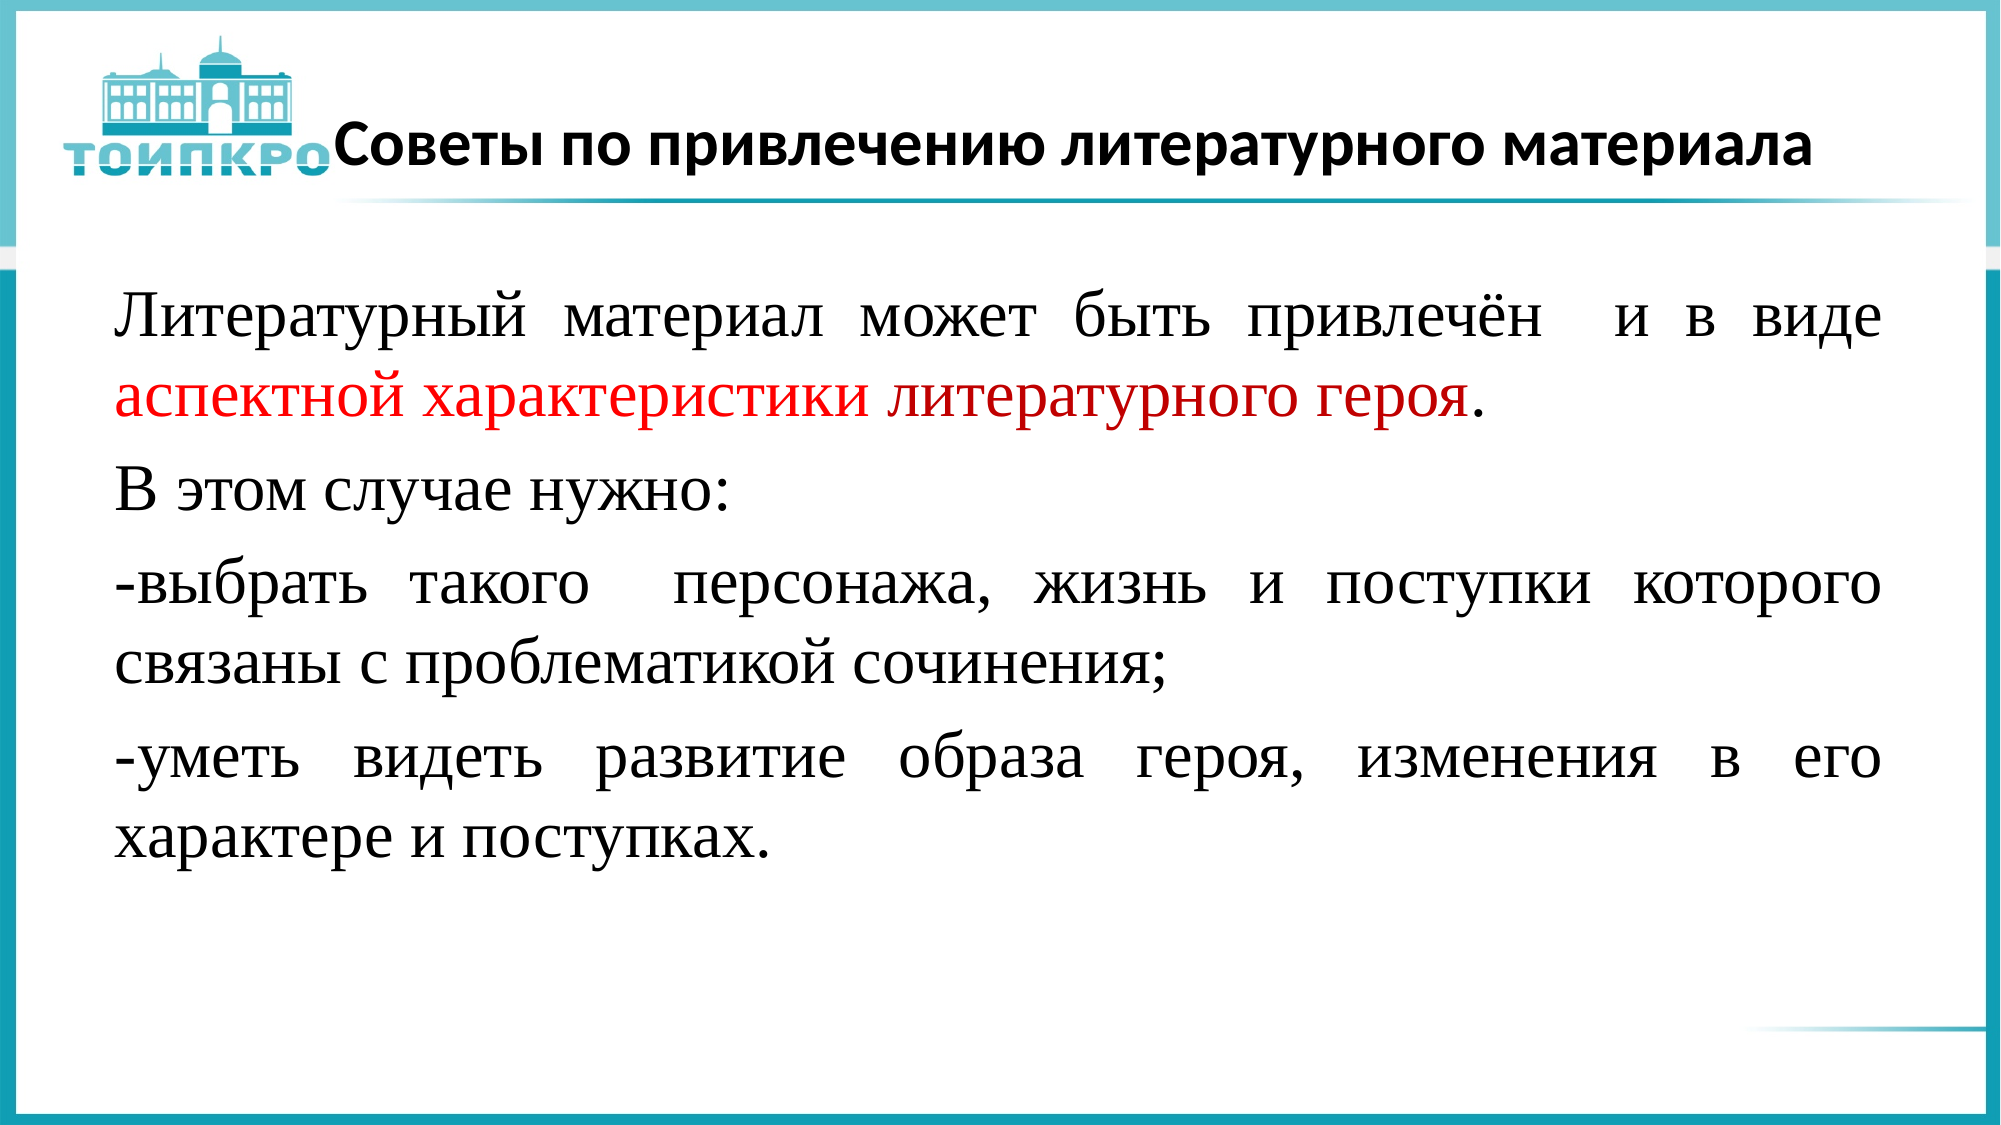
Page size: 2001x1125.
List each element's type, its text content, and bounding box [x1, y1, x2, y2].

list Литературный материал может быть привлечён и в виде аспектной характеристики литературного героя. В этом случае нужно: -выбрать такого персонажа, жизнь и поступки которого связаны с проблематикой сочинения; -уметь видеть развитие образа героя, изменения в его характере и поступках. [99, 262, 1900, 1005]
title Советы по привлечению литературного материала [99, 45, 1900, 233]
picture [0, 0, 2001, 1125]
